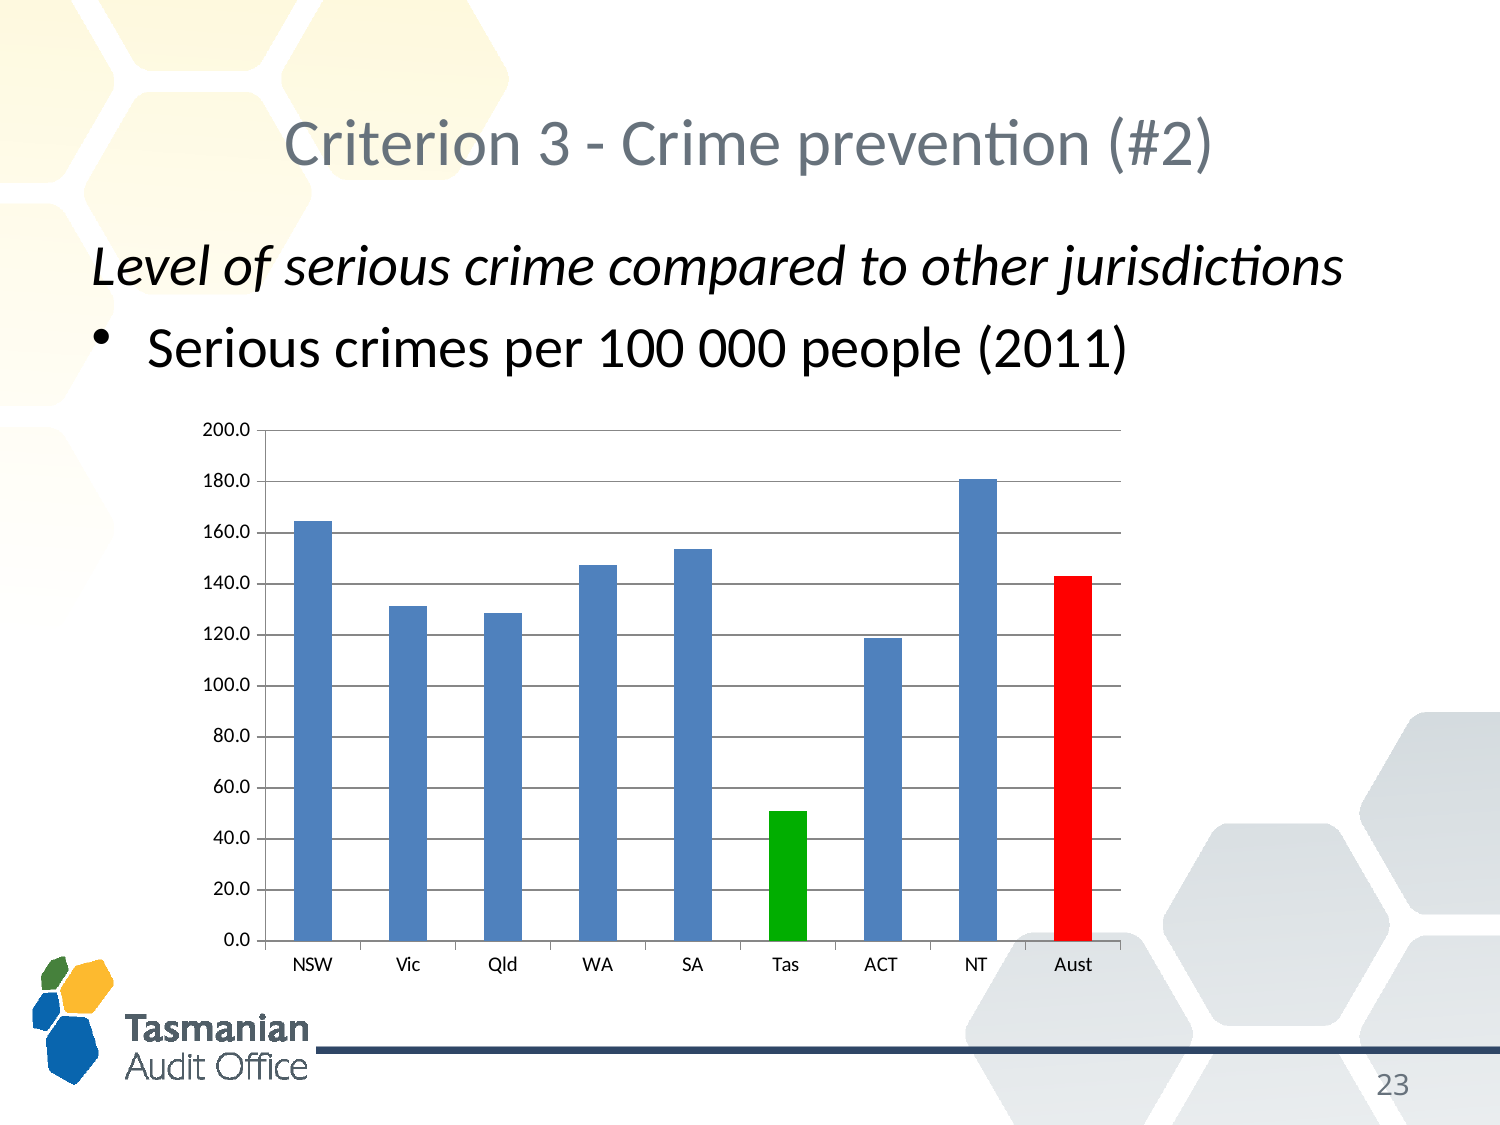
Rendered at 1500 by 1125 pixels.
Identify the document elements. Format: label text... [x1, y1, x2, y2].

picture [0, 0, 1500, 1125]
chart [182, 408, 1140, 988]
title Criterion 3 - Crime prevention (#2) [74, 44, 1426, 233]
slide_number 22 [1074, 1058, 1425, 1118]
list Level of serious crime compared to other jurisdictions Serious crimes per 100 000 people (2011) [76, 219, 1427, 963]
